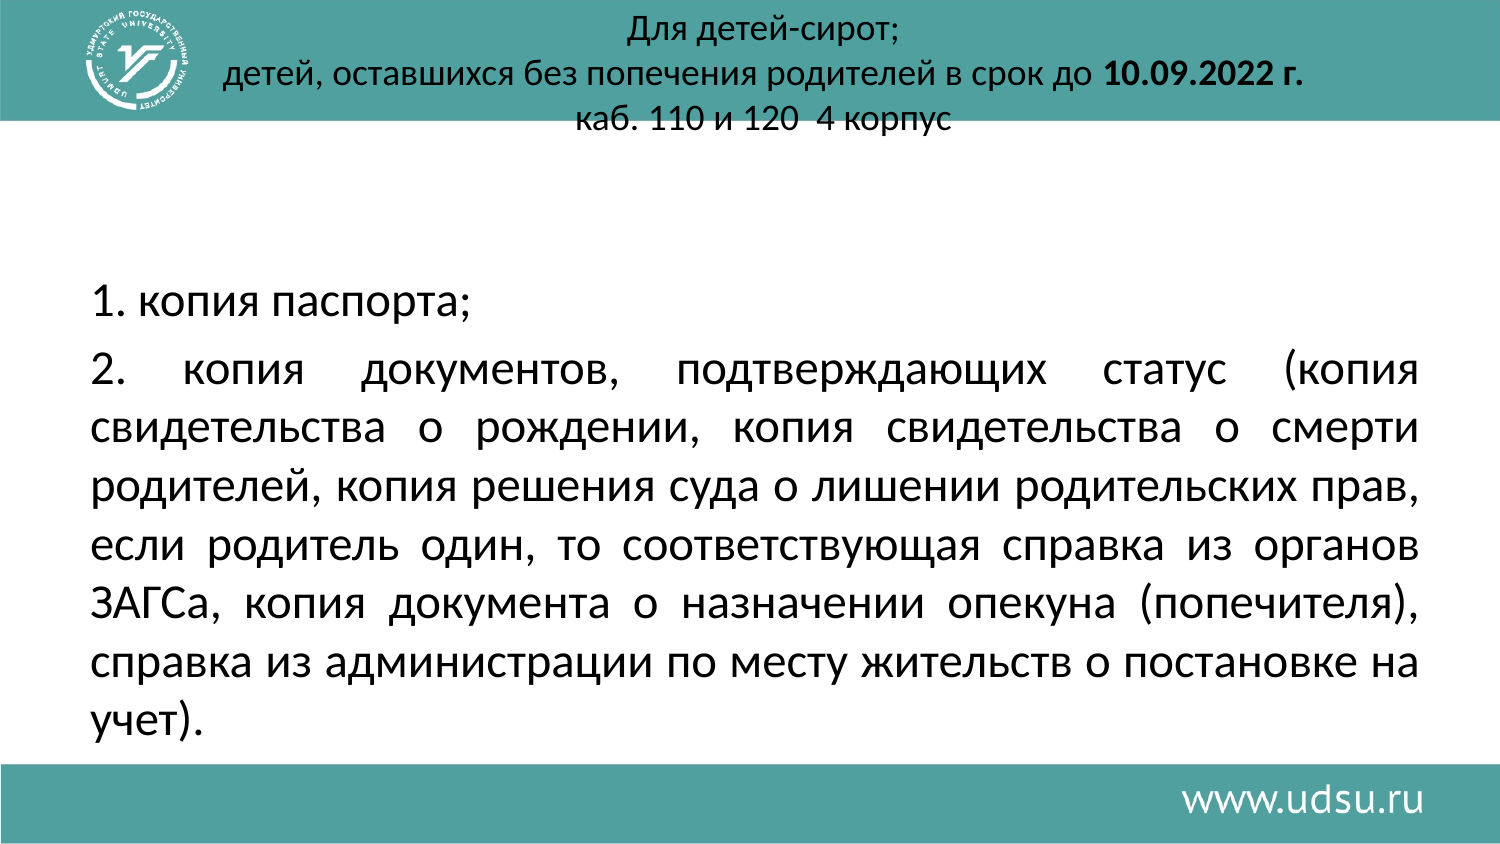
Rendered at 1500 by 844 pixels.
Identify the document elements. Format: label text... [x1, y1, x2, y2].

title Для детей-сирот; детей, оставшихся без попечения родителей в срок до 10.09.2022 г. каб. 110 и 120 4 корпус [88, 0, 1439, 141]
list 1. копия паспорта; 2. копия документов, подтверждающих статус (копия свидетельства о рождении, копия свидетельства о смерти родителей, копия решения суда о лишении родительских прав, если родитель один, то соответствующая справка из органов ЗАГСа, копия документа о назначении опекуна (попечителя), справка из администрации по месту жительств о постановке на учет). [75, 196, 1436, 754]
picture [0, 0, 1500, 844]
